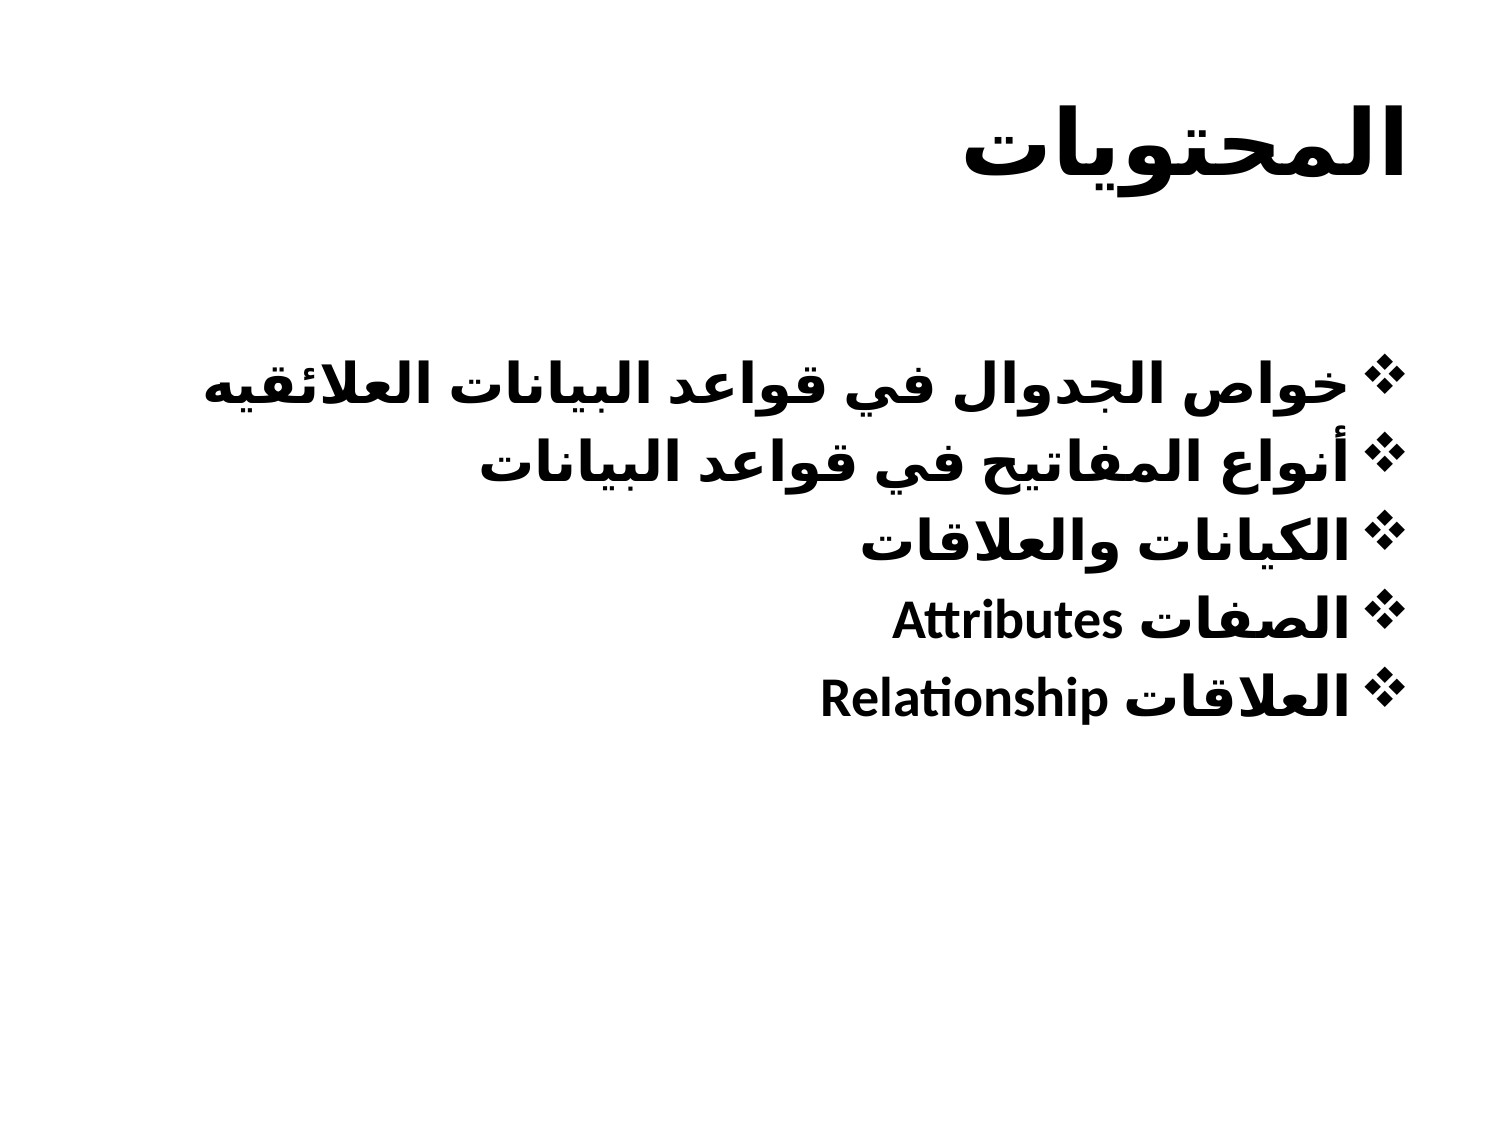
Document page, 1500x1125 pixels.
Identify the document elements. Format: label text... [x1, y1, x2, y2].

list خواص الجدوال في قواعد البيانات العلائقيه أنواع المفاتيح في قواعد البيانات الكيانات والعلاقات الصفات Attributes العلاقات Relationship [75, 339, 1418, 1005]
title المحتويات [75, 45, 1425, 233]
